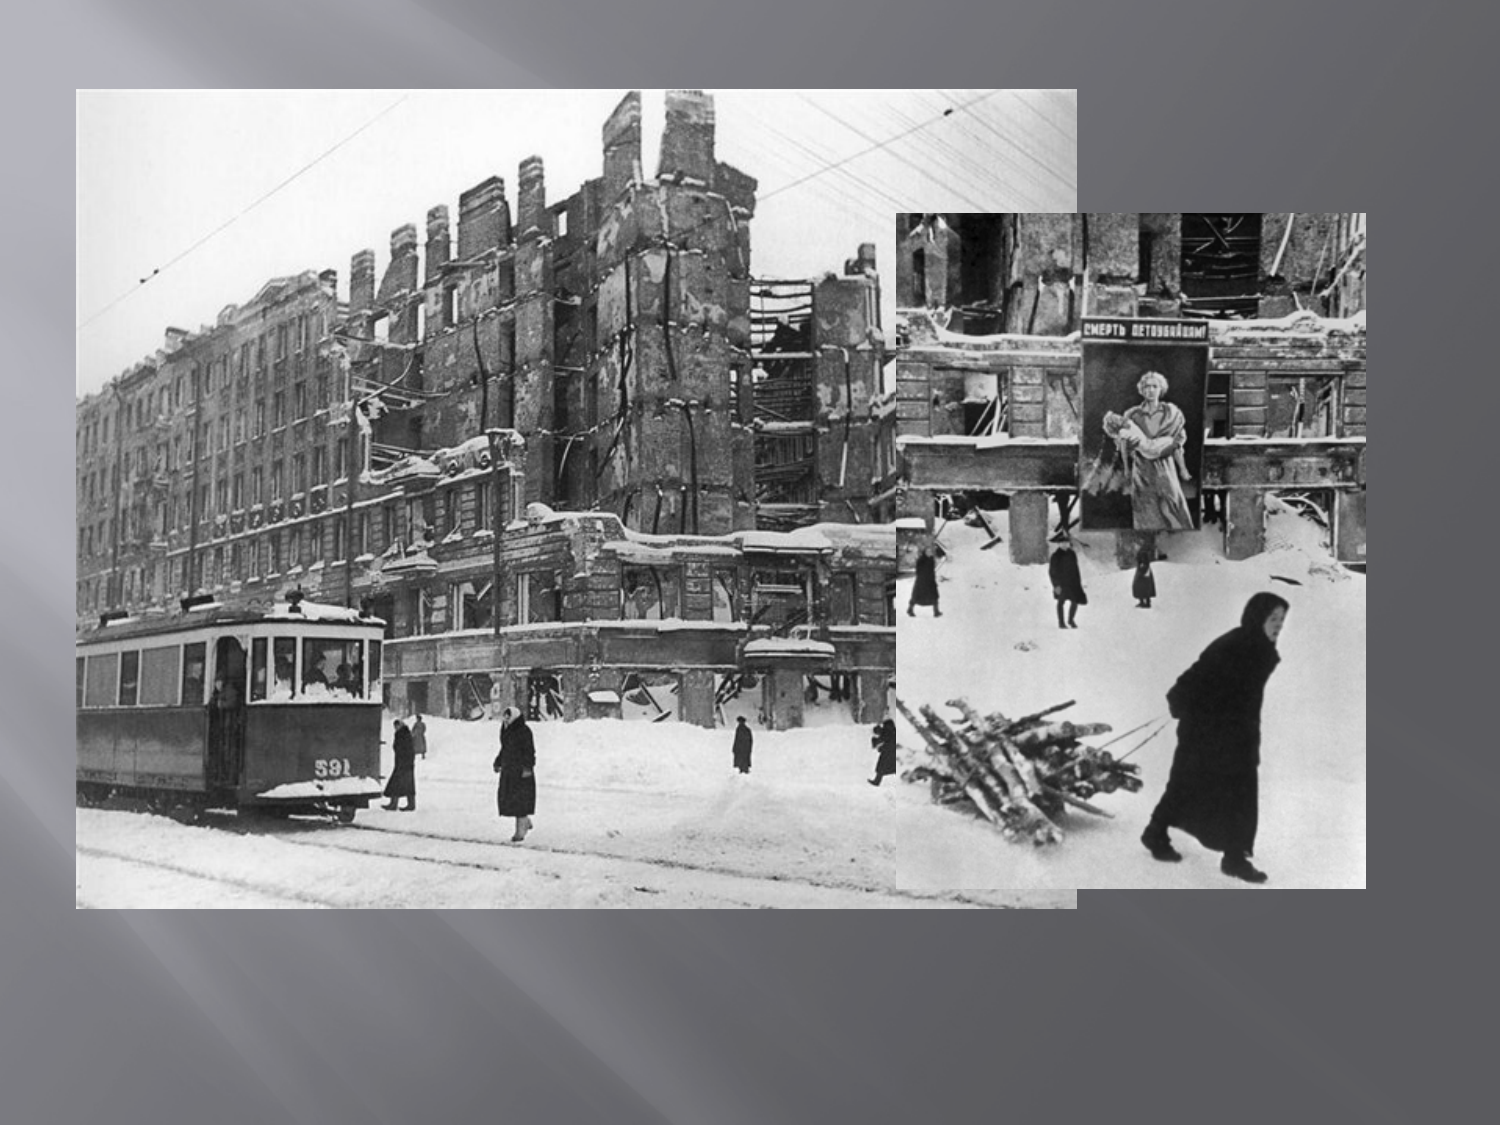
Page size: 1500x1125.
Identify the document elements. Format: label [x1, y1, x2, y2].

picture [895, 213, 1366, 889]
picture [76, 89, 1078, 910]
